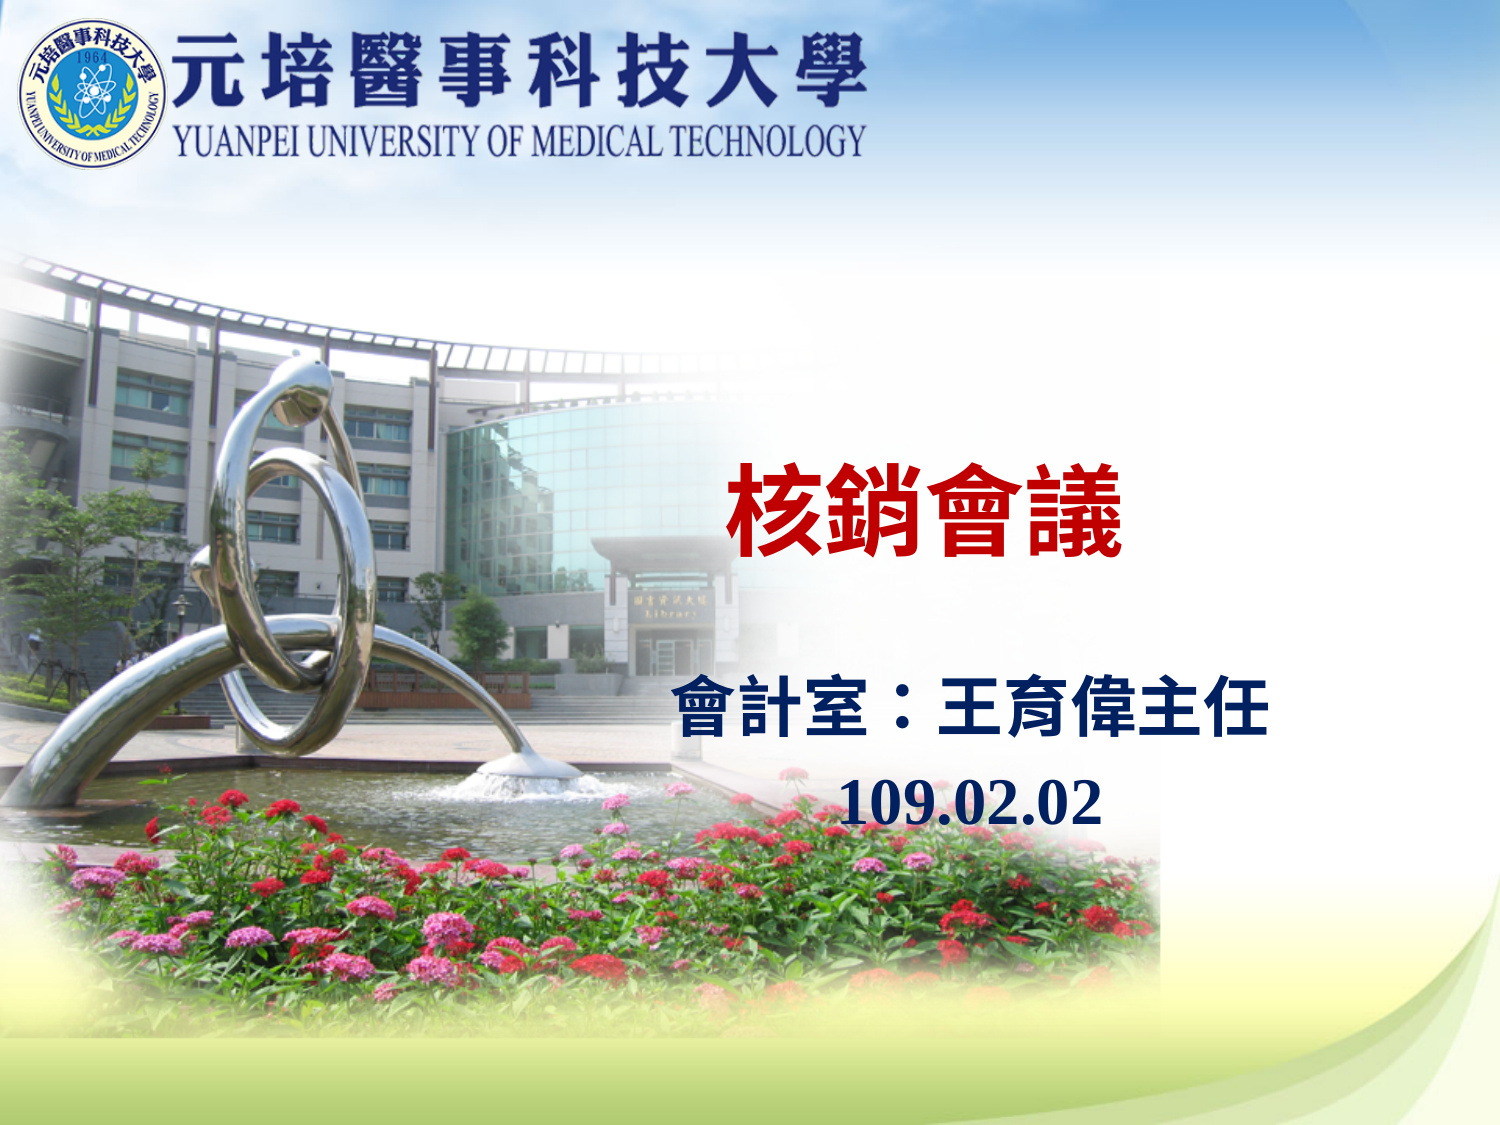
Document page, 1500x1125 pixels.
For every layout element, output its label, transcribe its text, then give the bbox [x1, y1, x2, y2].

text_box 會計室：王育偉主任 109.02.02 [501, 633, 1439, 870]
picture [0, 0, 1500, 1125]
title 核銷會議 [348, 125, 1500, 576]
